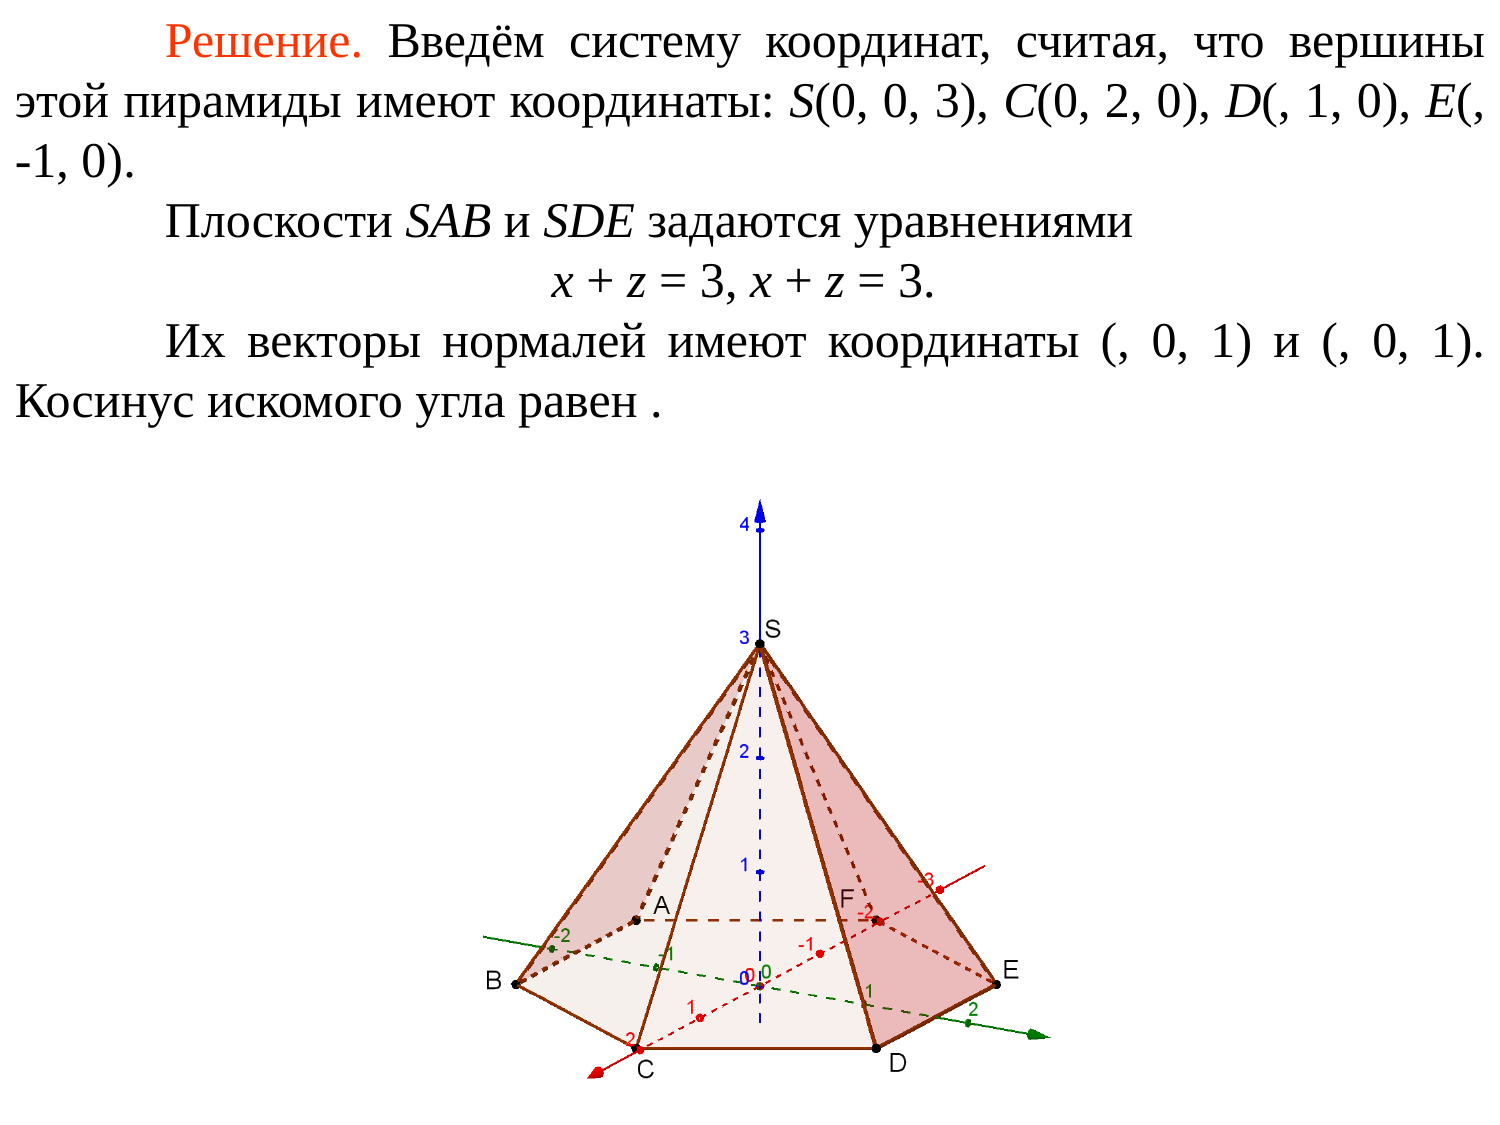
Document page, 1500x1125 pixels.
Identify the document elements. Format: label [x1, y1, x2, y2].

picture [483, 494, 1058, 1086]
